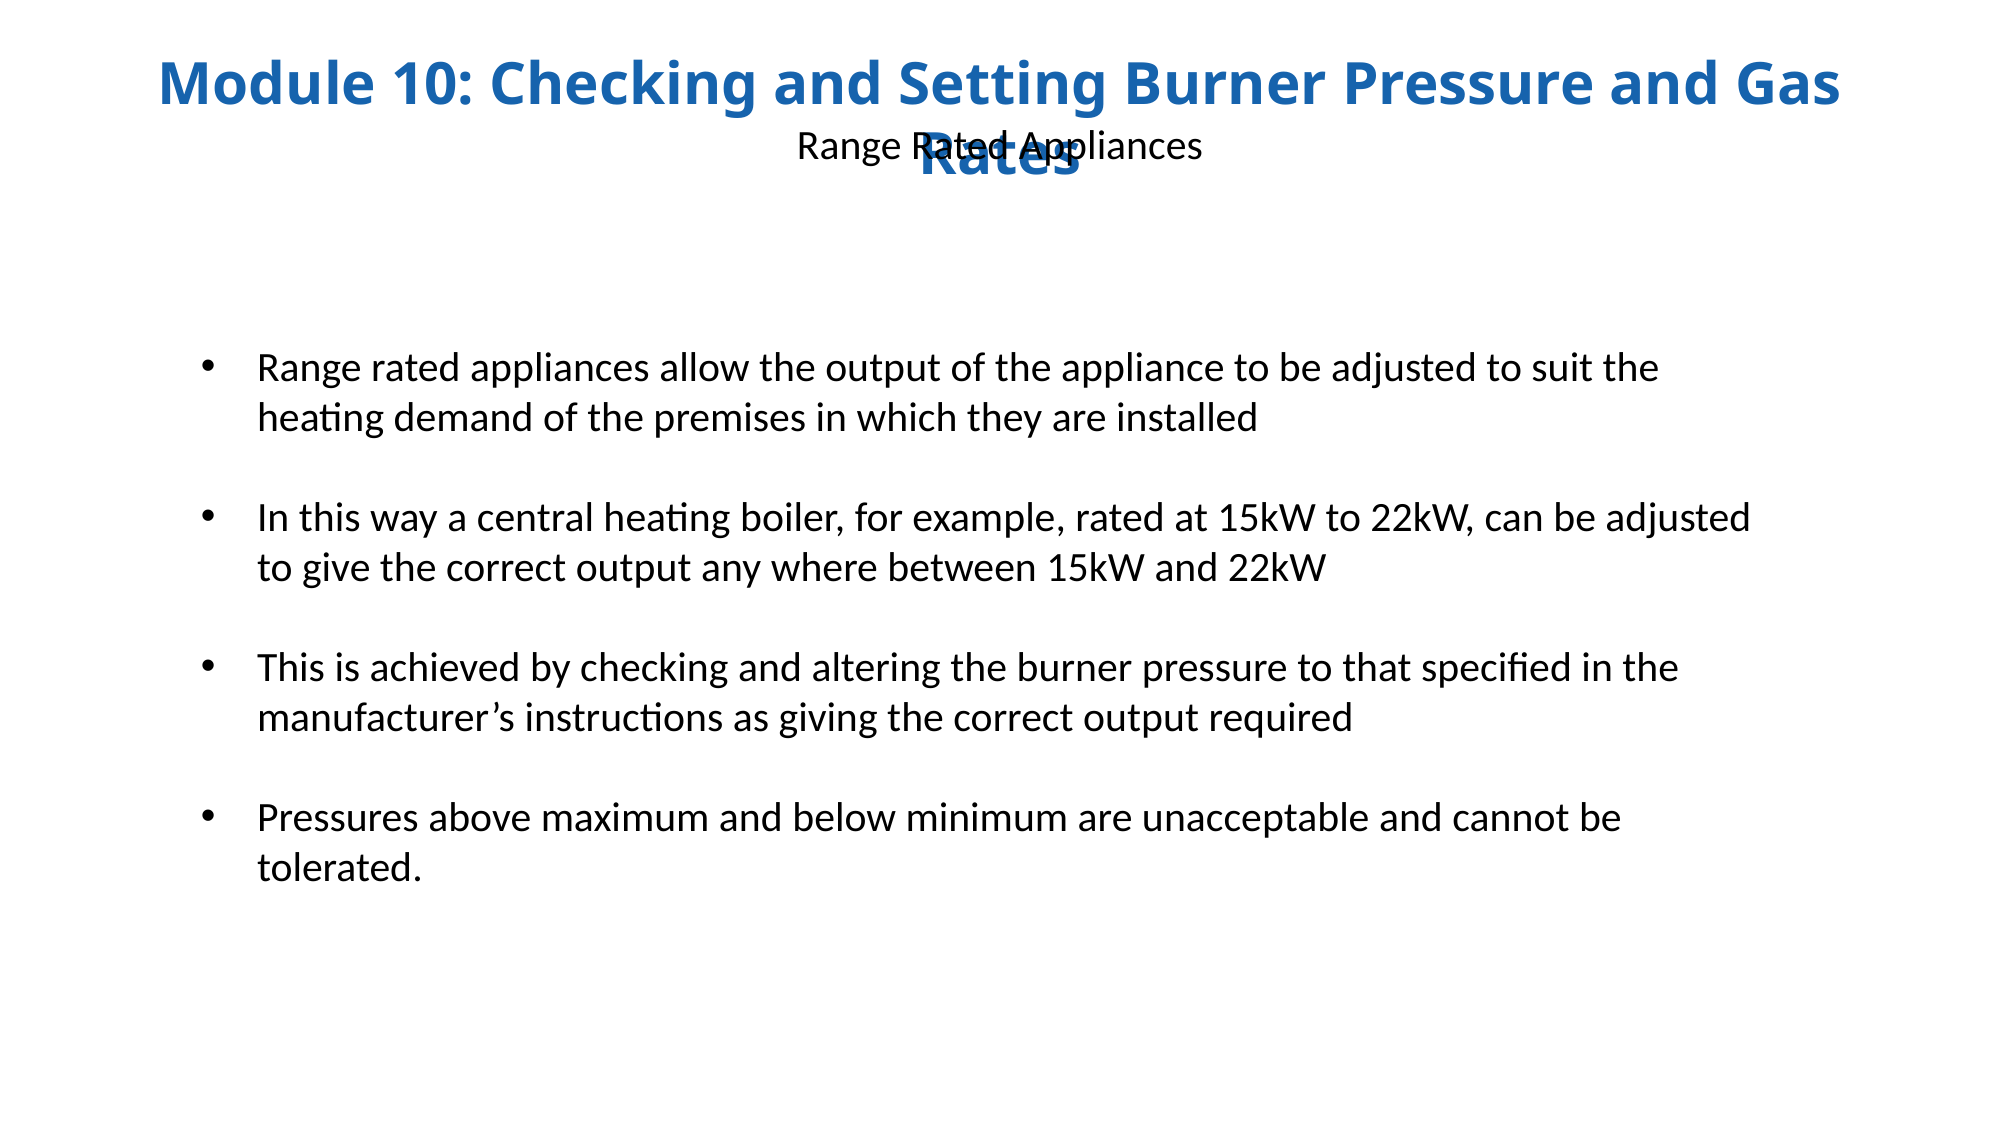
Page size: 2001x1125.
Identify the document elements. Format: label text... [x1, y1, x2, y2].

subtitle Range Rated Appliances [114, 116, 1886, 209]
text_box Range rated appliances allow the output of the appliance to be adjusted to suit the heating demand of the premises in which they are installed In this way a central heating boiler, for example, rated at 15kW to 22kW, can be adjusted to give the correct output any where between 15kW and 22kW This is achieved by checking and altering the burner pressure to that specified in the manufacturer’s instructions as giving the correct output required Pressures above maximum and below minimum are unacceptable and cannot be tolerated. [186, 332, 1781, 898]
